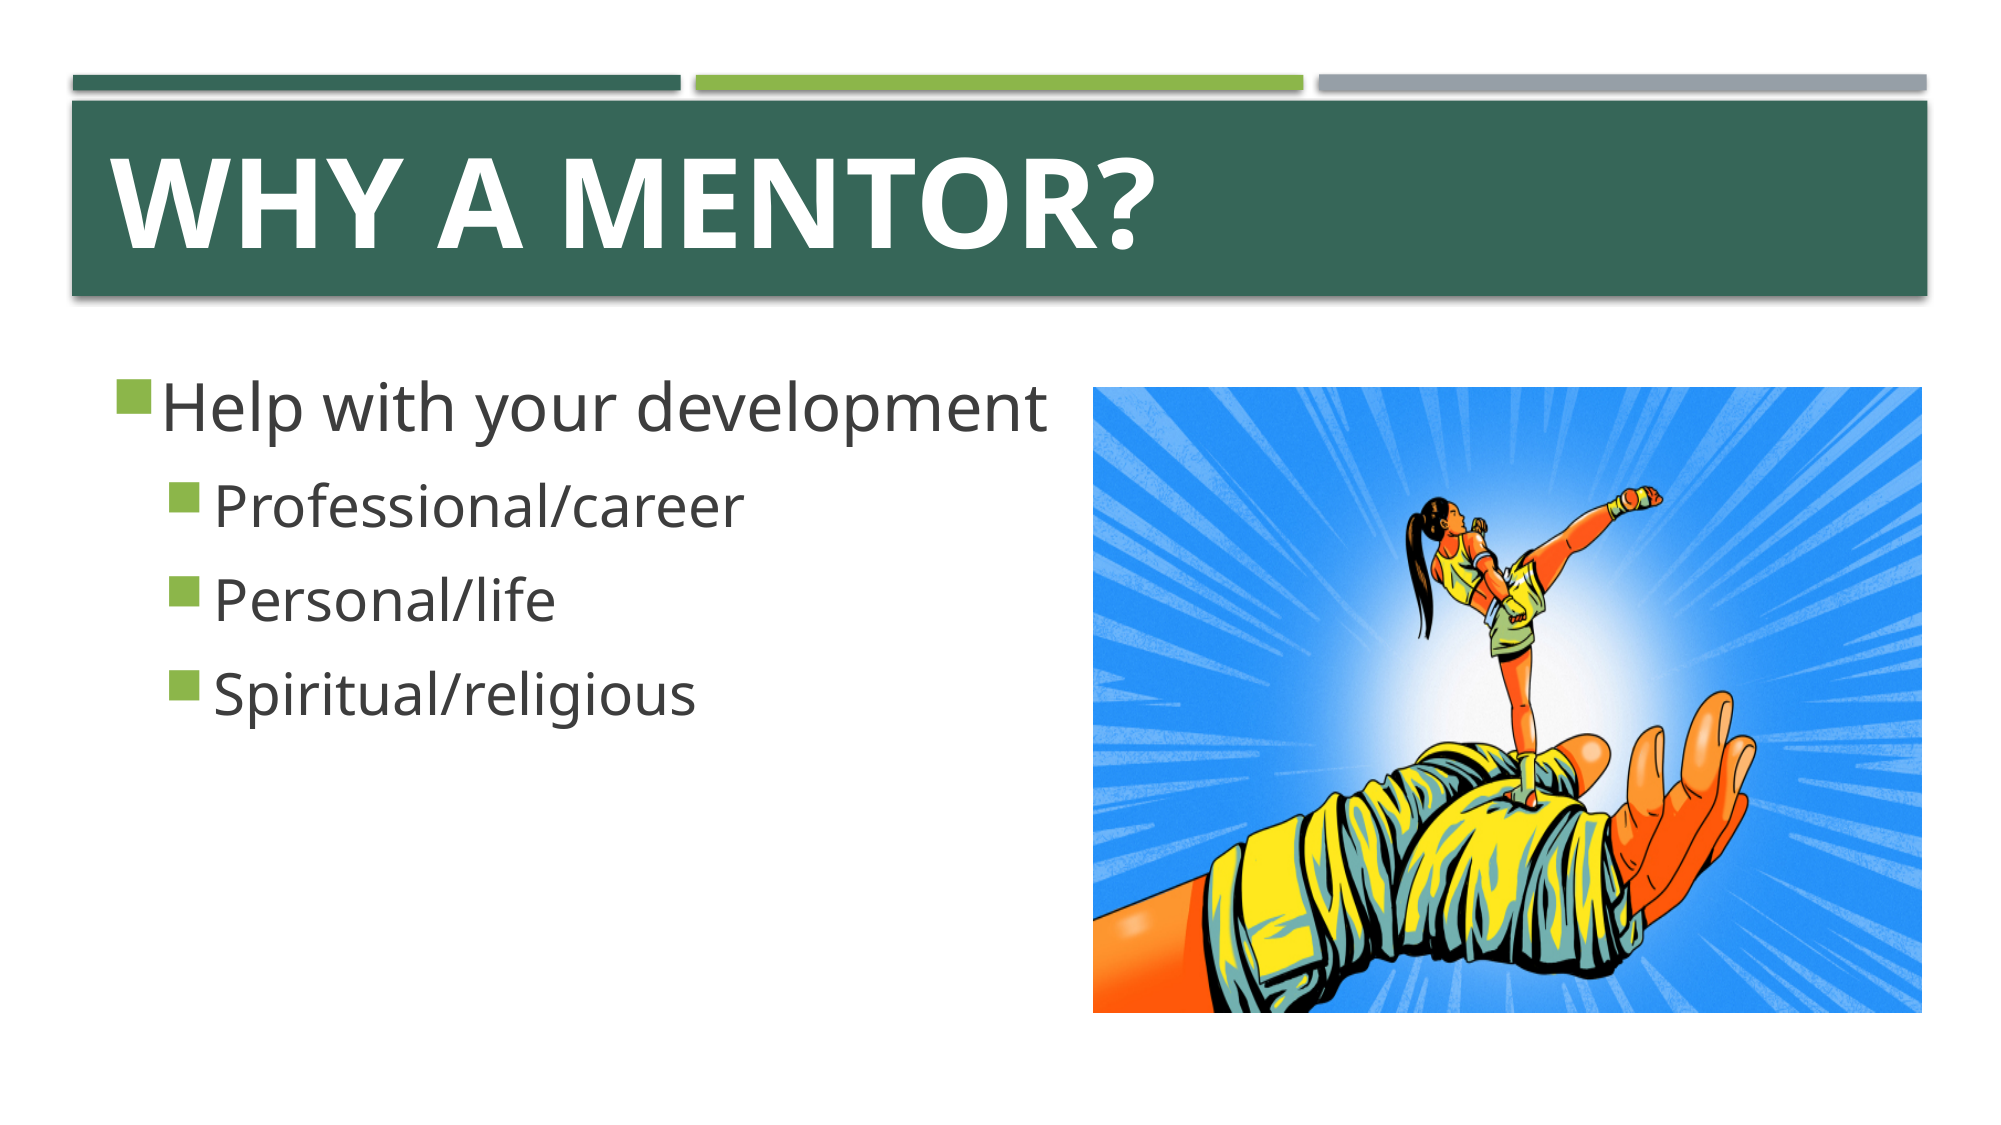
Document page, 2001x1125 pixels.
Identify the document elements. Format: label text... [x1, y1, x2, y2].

list Help with your development Professional/career Personal/life Spiritual/religious [95, 357, 1905, 962]
title Why a Mentor? [95, 115, 1905, 282]
picture [1092, 387, 1922, 1013]
